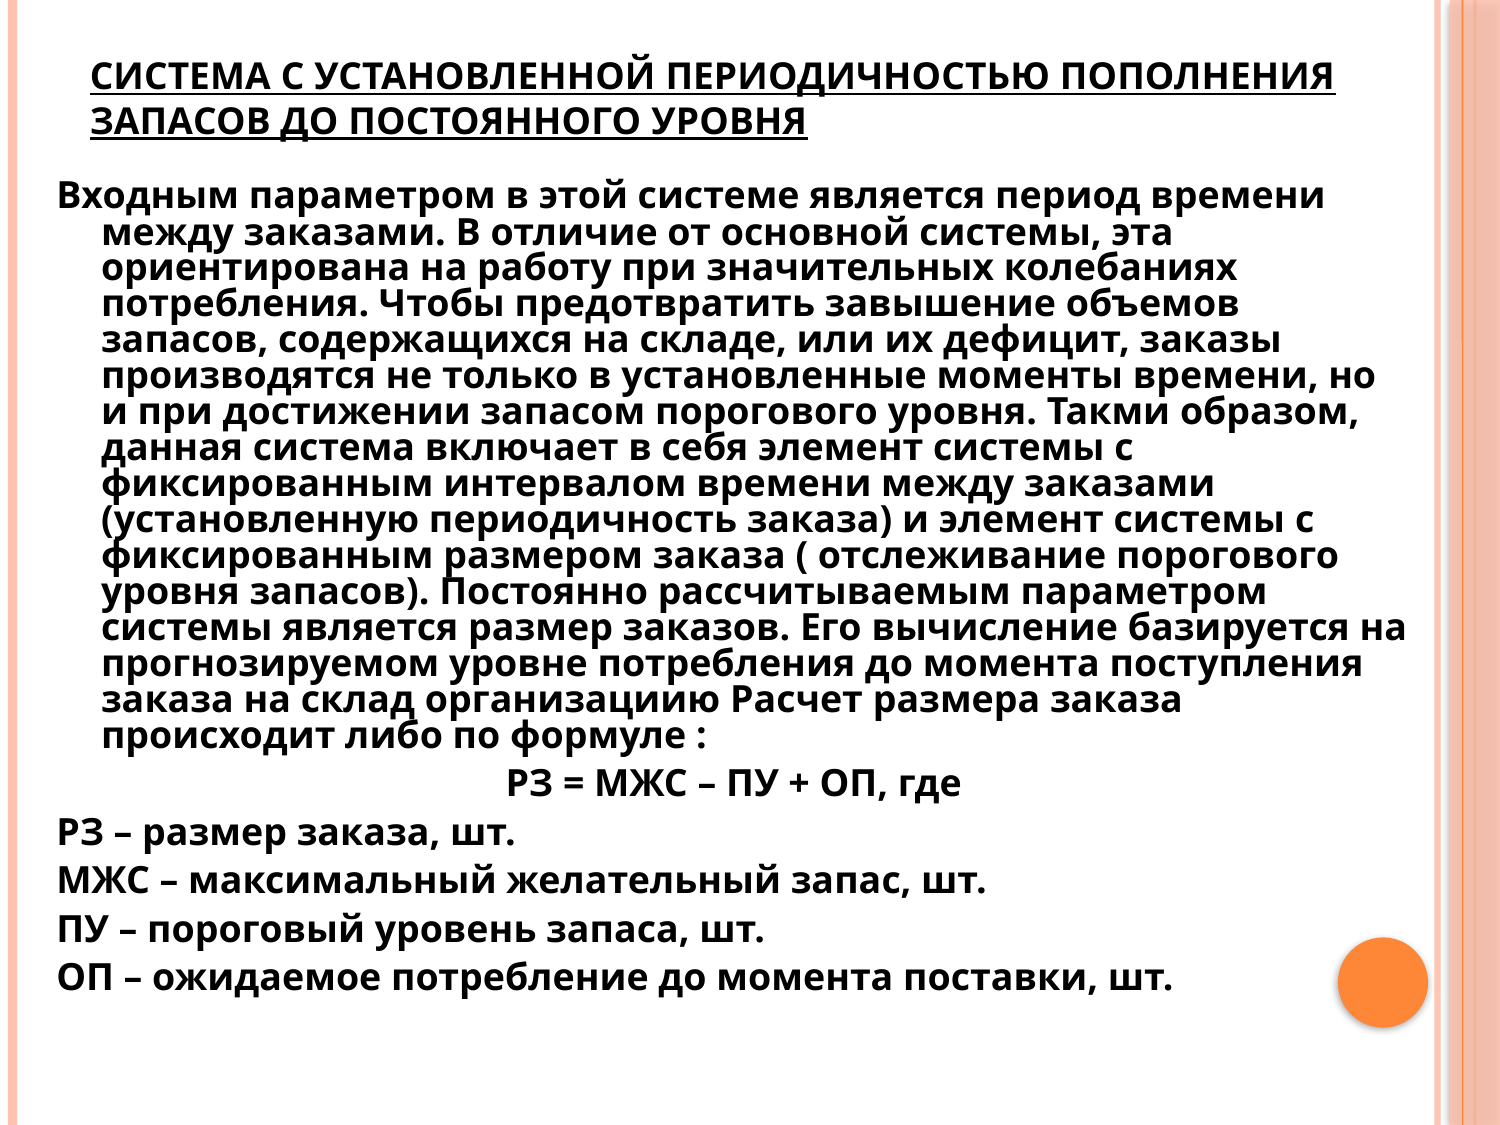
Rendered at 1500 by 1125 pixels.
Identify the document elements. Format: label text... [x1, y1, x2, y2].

title Система с установленной периодичностью пополнения запасов до постоянного уровня [75, 45, 1425, 149]
list Входным параметром в этой системе является период времени между заказами. В отличие от основной системы, эта ориентирована на работу при значительных колебаниях потребления. Чтобы предотвратить завышение объемов запасов, содержащихся на складе, или их дефицит, заказы производятся не только в установленные моменты времени, но и при достижении запасом порогового уровня. Такми образом, данная система включает в себя элемент системы с фиксированным интервалом времени между заказами (установленную периодичность заказа) и элемент системы с фиксированным размером заказа ( отслеживание порогового уровня запасов). Постоянно рассчитываемым параметром системы является размер заказов. Его вычисление базируется на прогнозируемом уровне потребления до момента поступления заказа на склад организациию Расчет размера заказа происходит либо по формуле : РЗ = МЖС – ПУ + ОП, где РЗ – размер заказа, шт. МЖС – максимальный желательный запас, шт. ПУ – пороговый уровень запаса, шт. ОП – ожидаемое потребление до момента поставки, шт. [41, 172, 1427, 1083]
